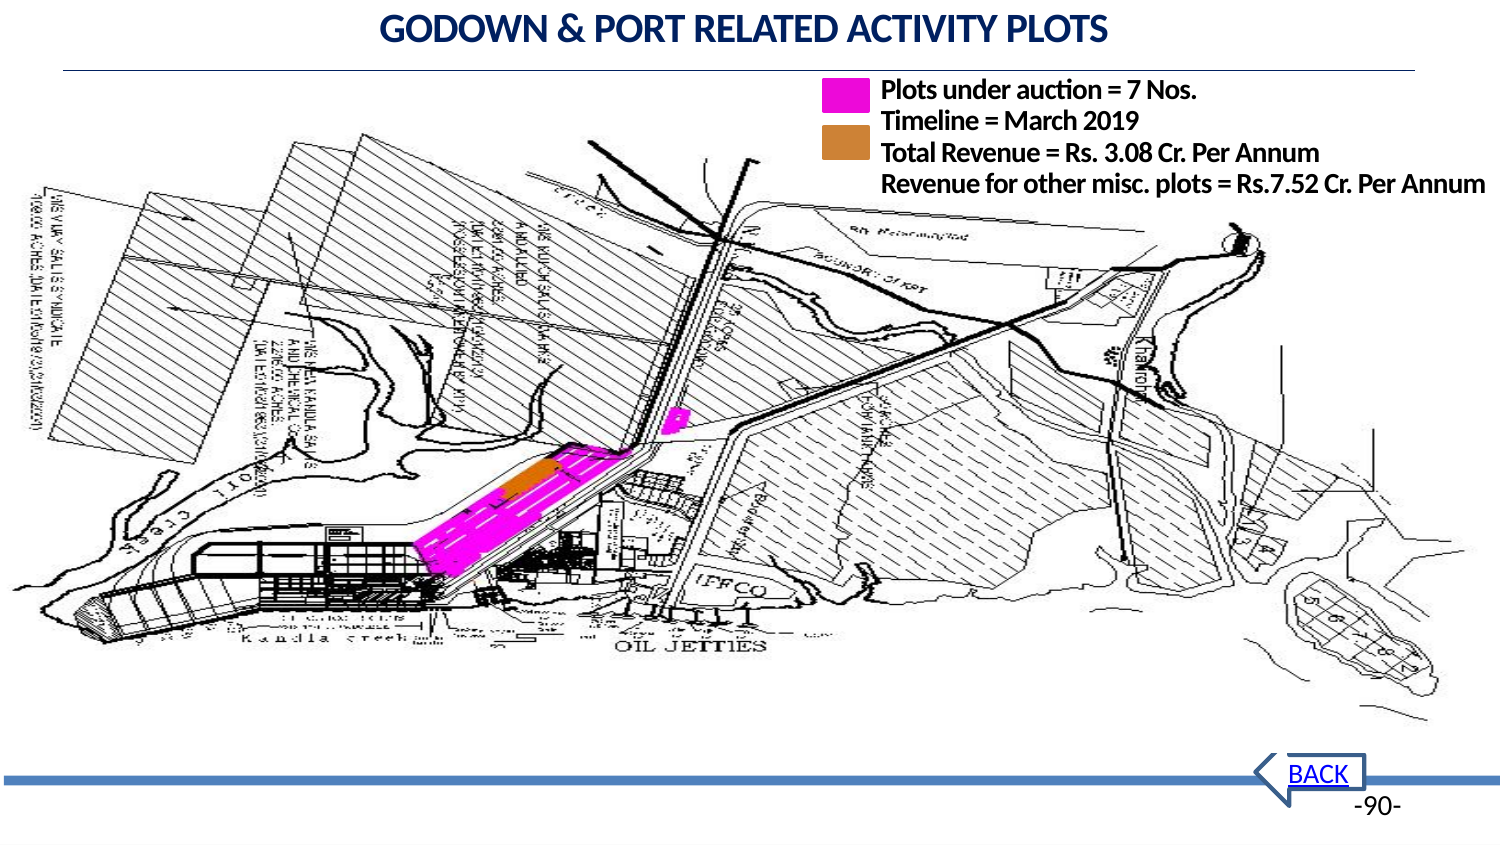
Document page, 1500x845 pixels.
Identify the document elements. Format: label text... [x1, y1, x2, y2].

text_box BACK [1253, 764, 1367, 808]
text_box GODOWN & PORT RELATED ACTIVITY PLOTS [123, 0, 1365, 46]
text_box Plots under auction = 7 Nos. Timeline = March 2019 Total Revenue = Rs. 3.08 Cr. Per Annum Revenue for other misc. plots = Rs.7.52 Cr. Per Annum [868, 67, 1500, 85]
text_box [822, 78, 870, 85]
picture [0, 87, 1500, 754]
